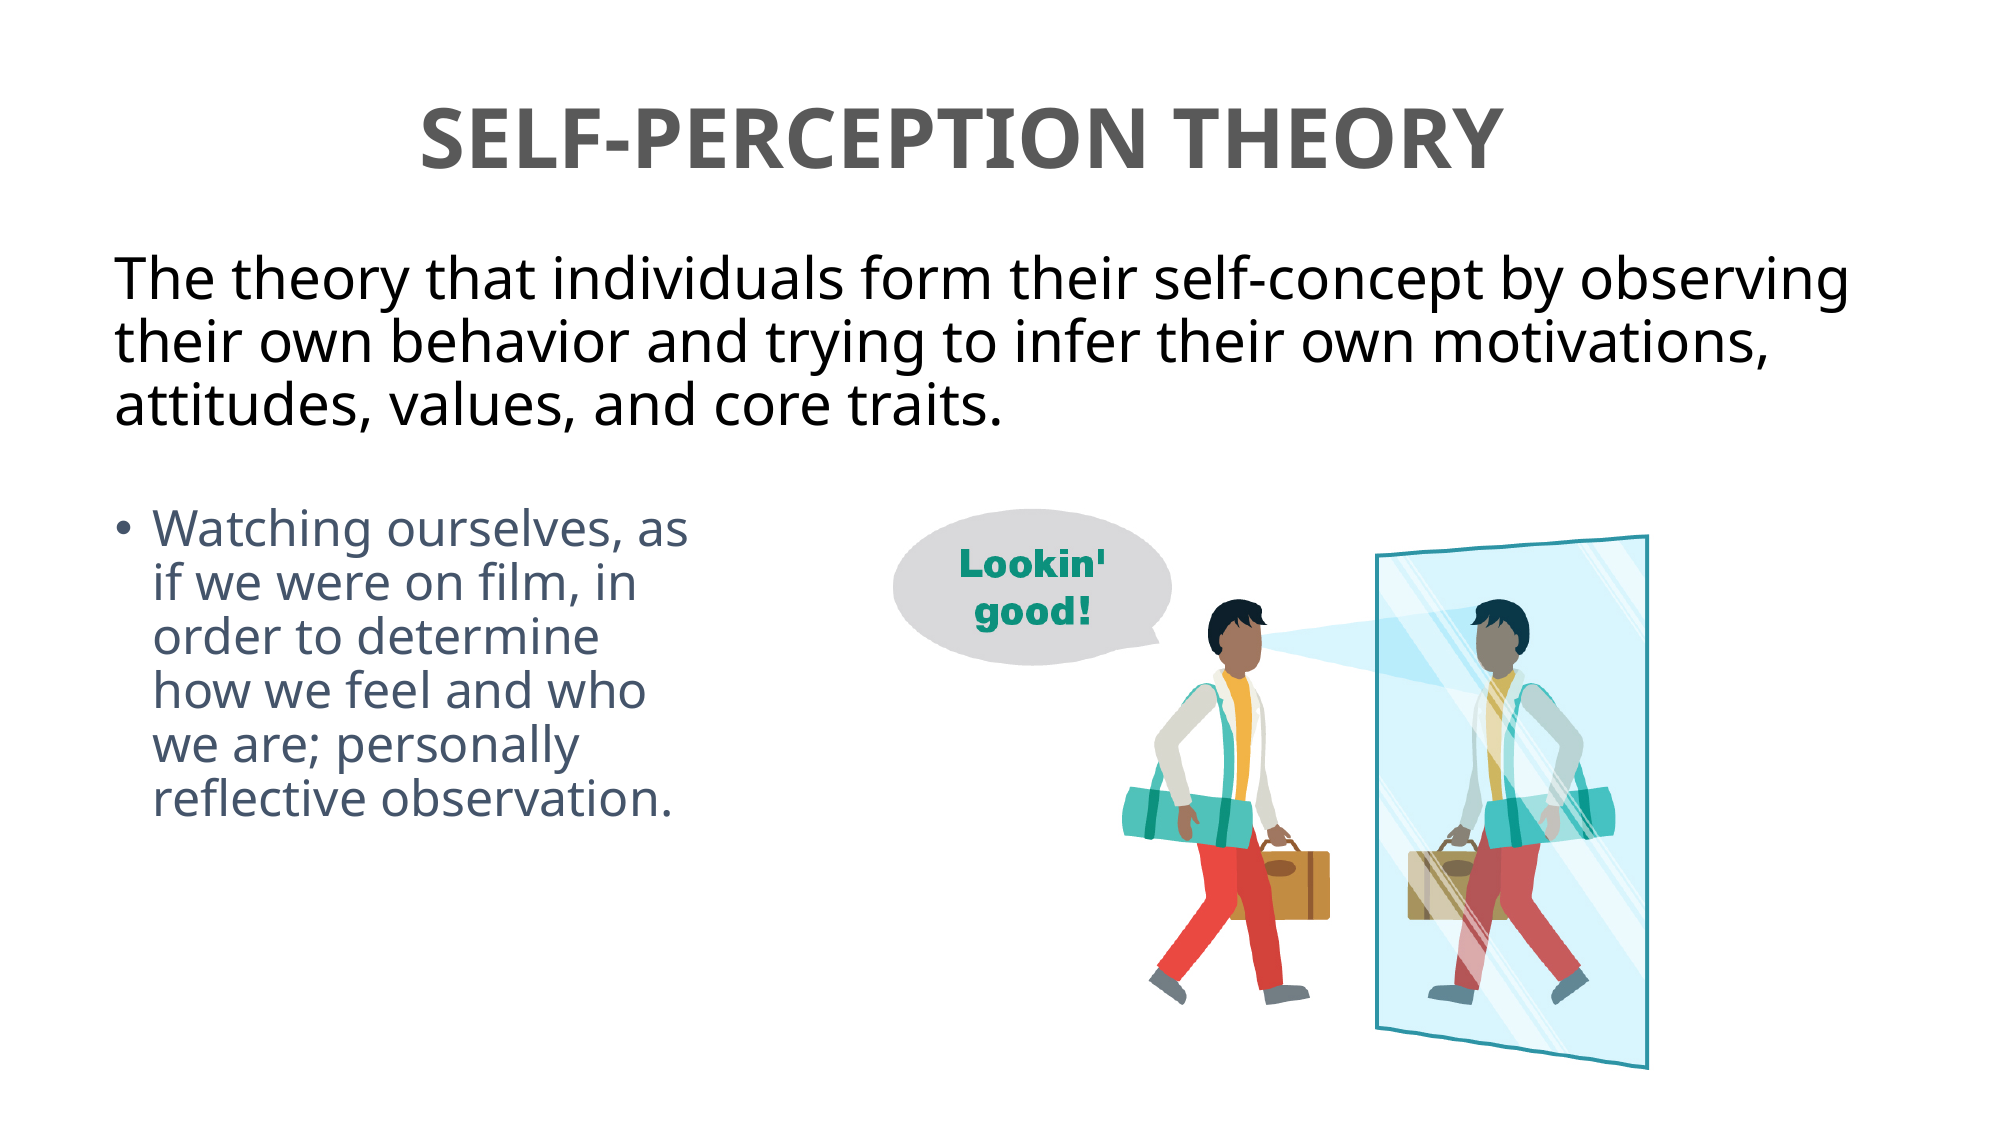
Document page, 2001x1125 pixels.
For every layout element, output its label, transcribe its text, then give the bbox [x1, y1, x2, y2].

list Watching ourselves, as if we were on film, in order to determine how we feel and who we are; personally reflective observation. [99, 495, 678, 998]
title SELF-PERCEPTION THEORY [99, 33, 1825, 242]
picture [678, 392, 1870, 1092]
list The theory that individuals form their self-concept by observing their own behavior and trying to infer their own motivations, attitudes, values, and core traits. [99, 242, 1900, 410]
